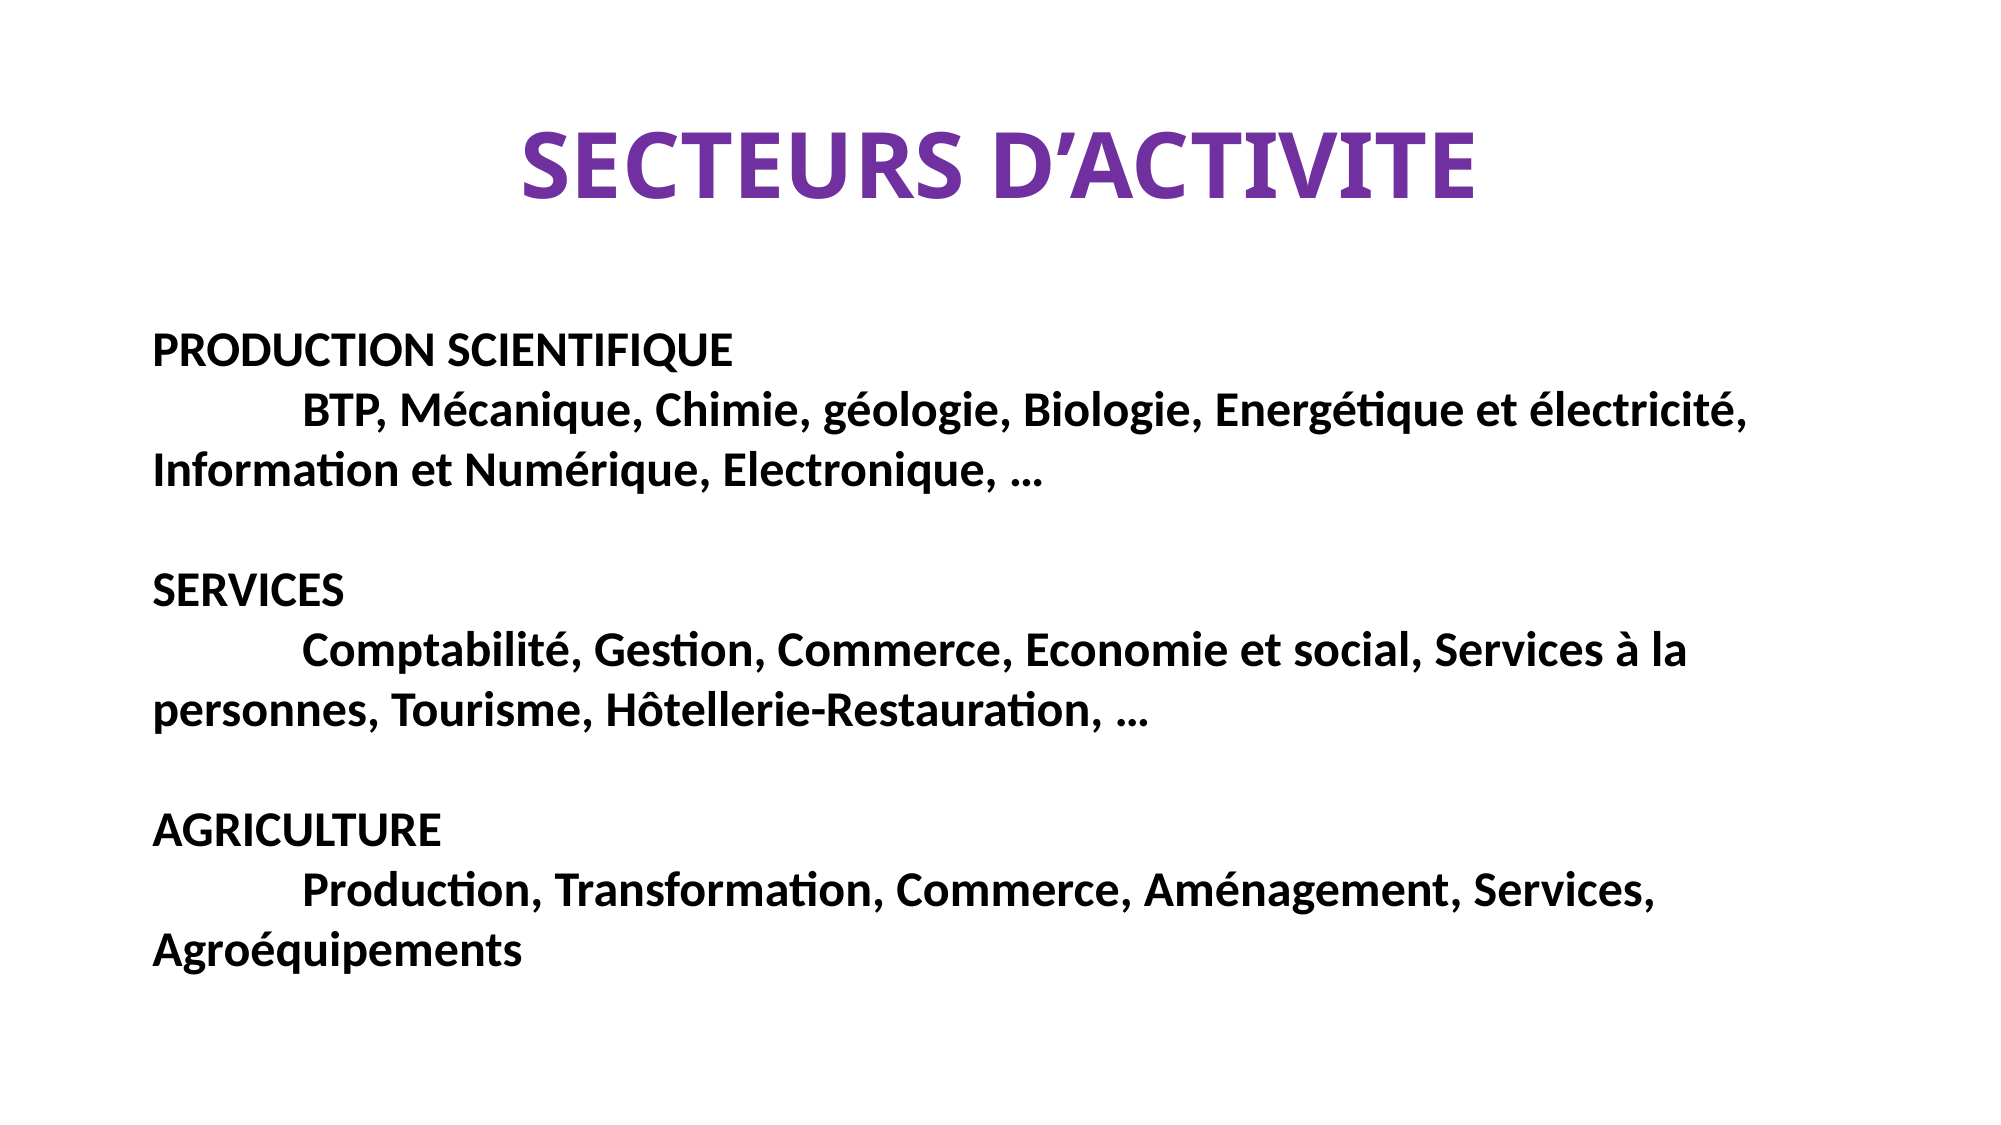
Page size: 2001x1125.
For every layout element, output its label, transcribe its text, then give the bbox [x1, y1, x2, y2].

title SECTEURS D’ACTIVITE [137, 59, 1863, 278]
text_box PRODUCTION SCIENTIFIQUE BTP, Mécanique, Chimie, géologie, Biologie, Energétique et électricité, Information et Numérique, Electronique, … SERVICES Comptabilité, Gestion, Commerce, Economie et social, Services à la personnes, Tourisme, Hôtellerie-Restauration, … AGRICULTURE Production, Transformation, Commerce, Aménagement, Services, Agroéquipements [137, 308, 1873, 984]
